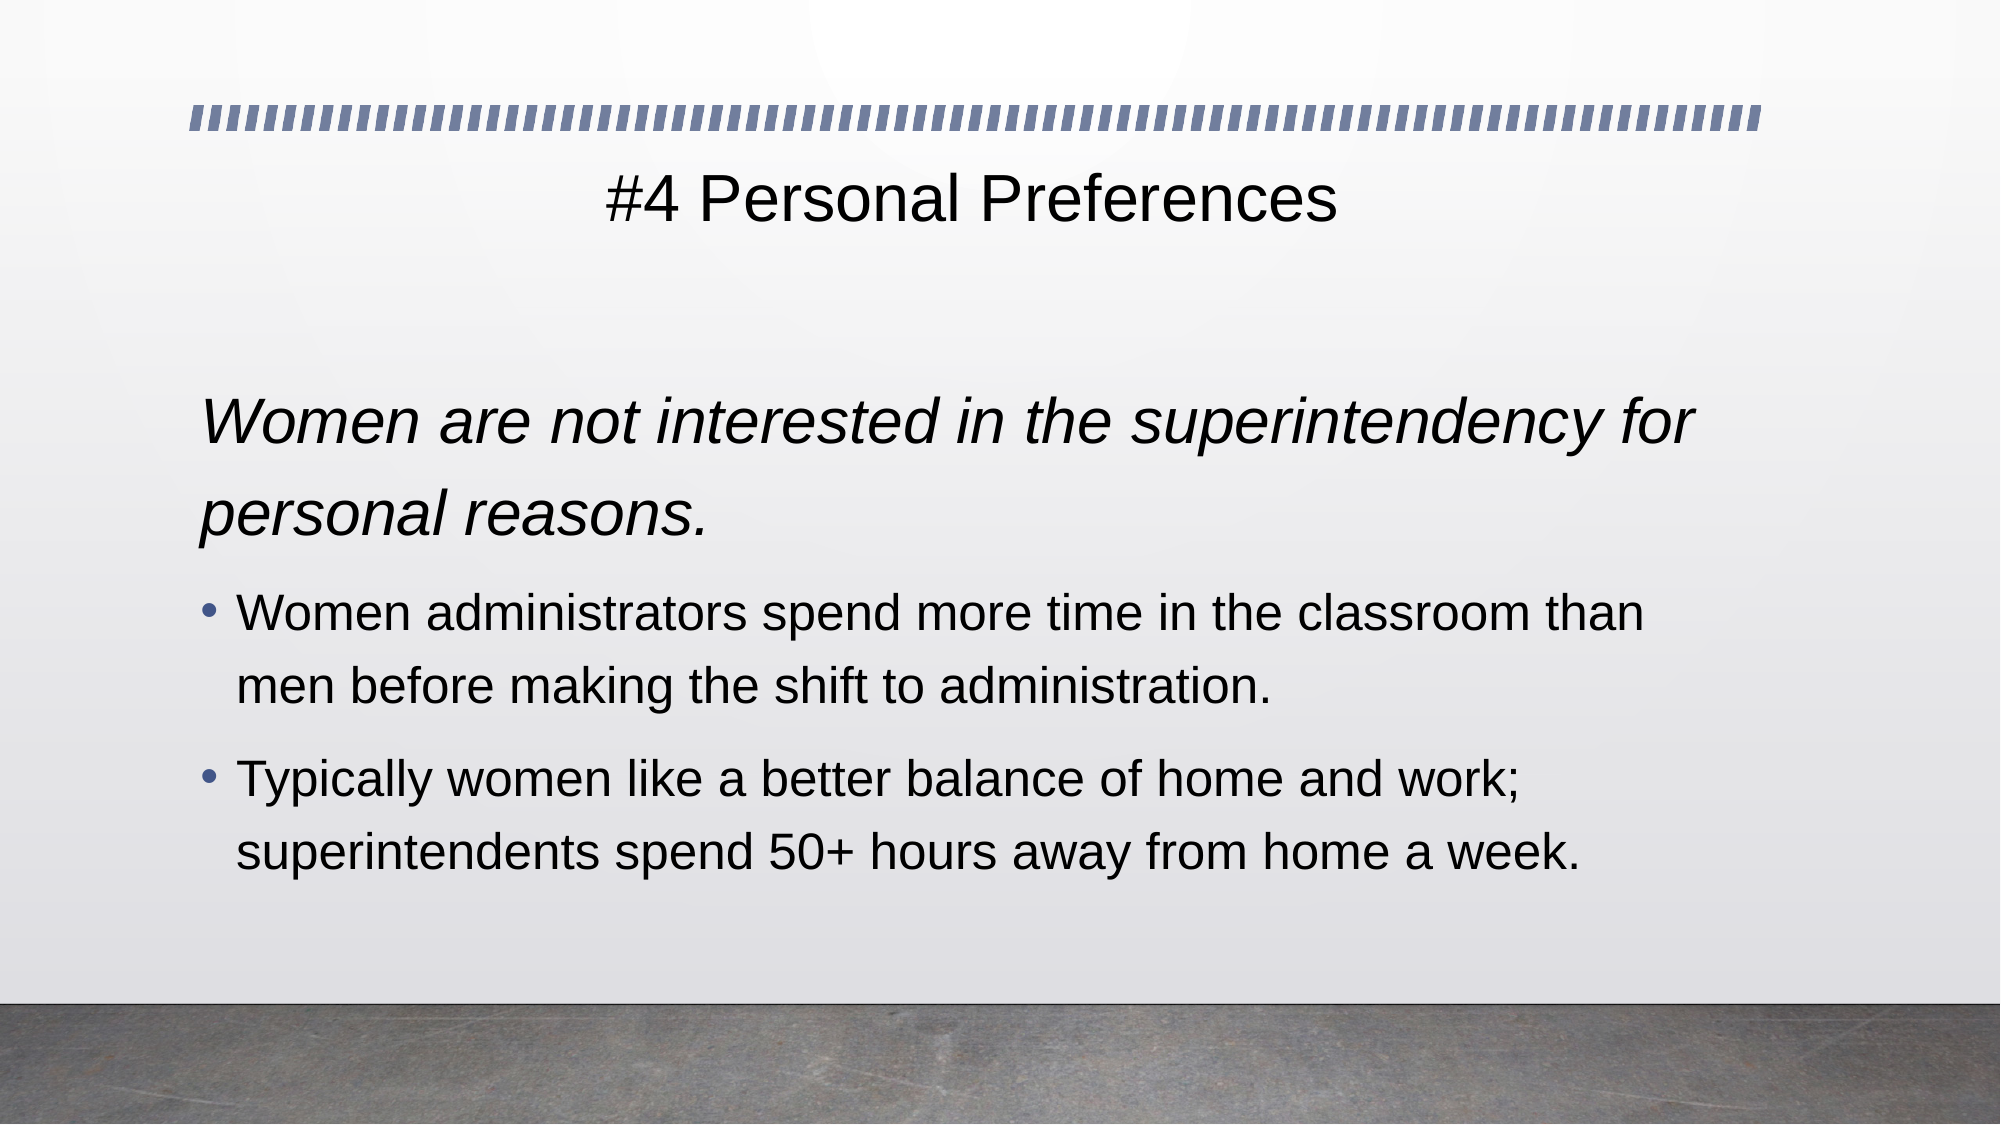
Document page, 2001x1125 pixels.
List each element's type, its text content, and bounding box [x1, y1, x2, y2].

list Women are not interested in the superintendency for personal reasons. Women administrators spend more time in the classroom than men before making the shift to administration. Typically women like a better balance of home and work; superintendents spend 50+ hours away from home a week. [185, 356, 1761, 897]
picture [0, 1004, 2000, 1124]
title #4 Personal Preferences [185, 156, 1761, 329]
